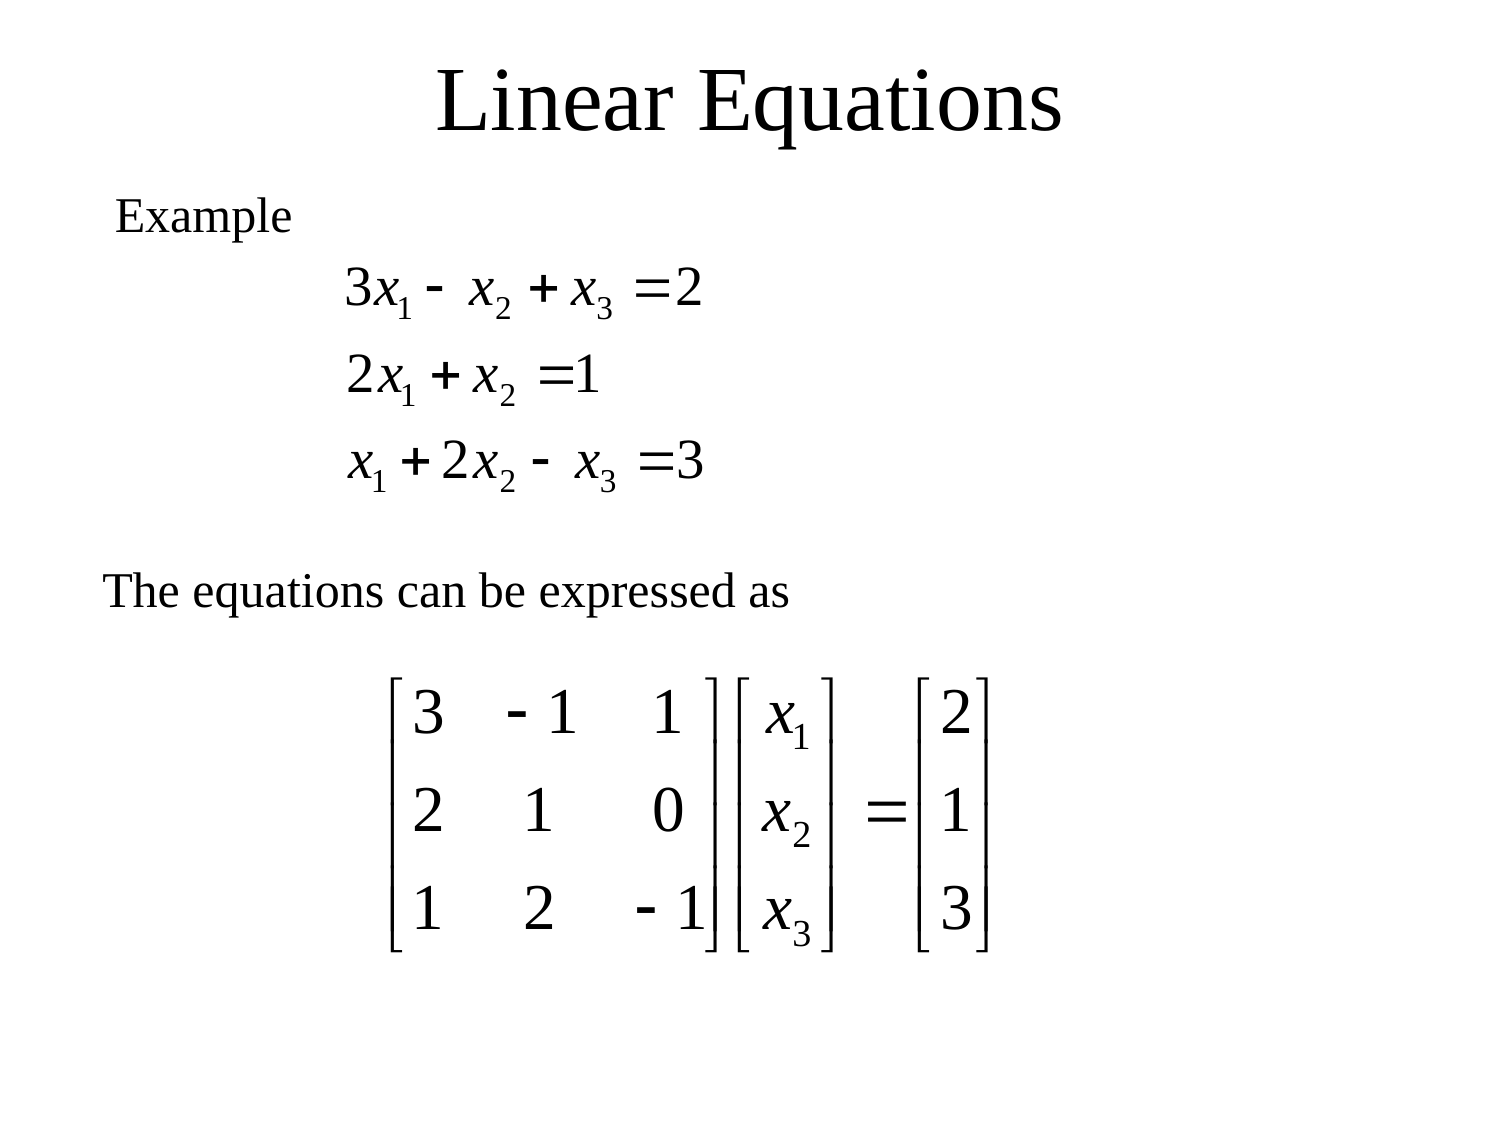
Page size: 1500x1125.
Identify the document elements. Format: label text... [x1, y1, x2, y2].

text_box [374, 662, 1013, 968]
text_box Example [99, 174, 600, 250]
text_box The equations can be expressed as [87, 549, 1063, 625]
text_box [337, 249, 713, 507]
title Linear Equations [112, 0, 1388, 188]
